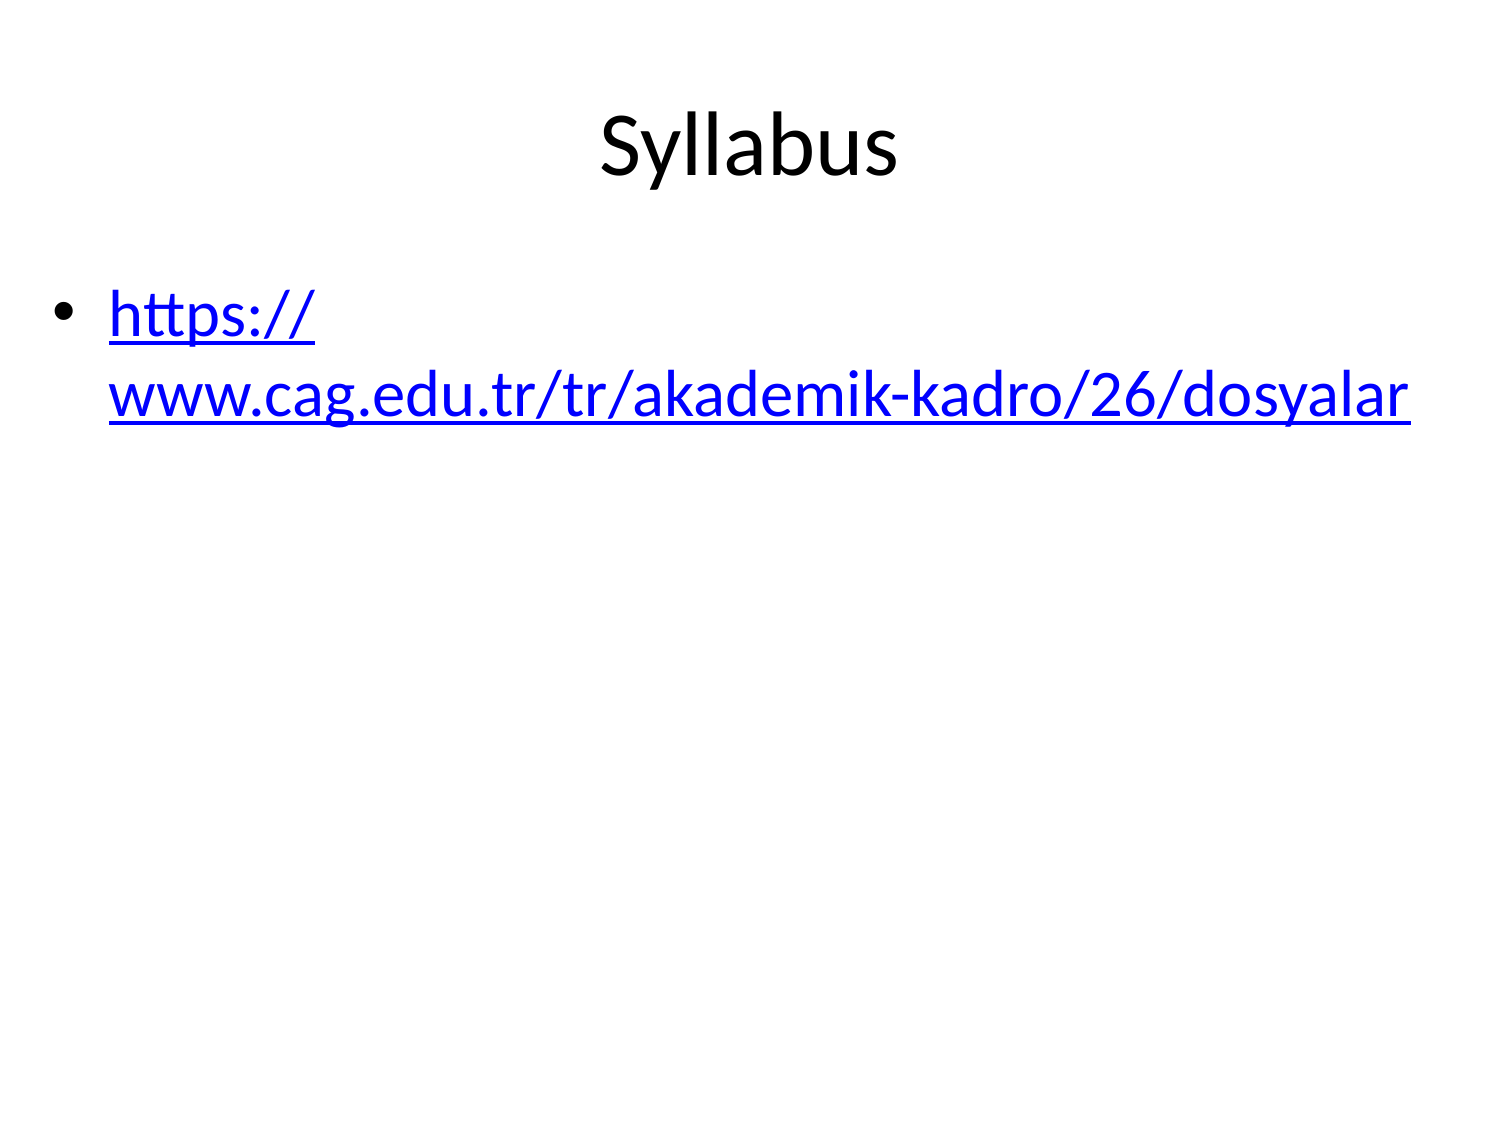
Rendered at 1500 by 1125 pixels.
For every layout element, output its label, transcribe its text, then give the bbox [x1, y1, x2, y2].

title Syllabus [75, 45, 1425, 233]
list https://www.cag.edu.tr/tr/akademik-kadro/26/dosyalar [37, 262, 1450, 1005]
